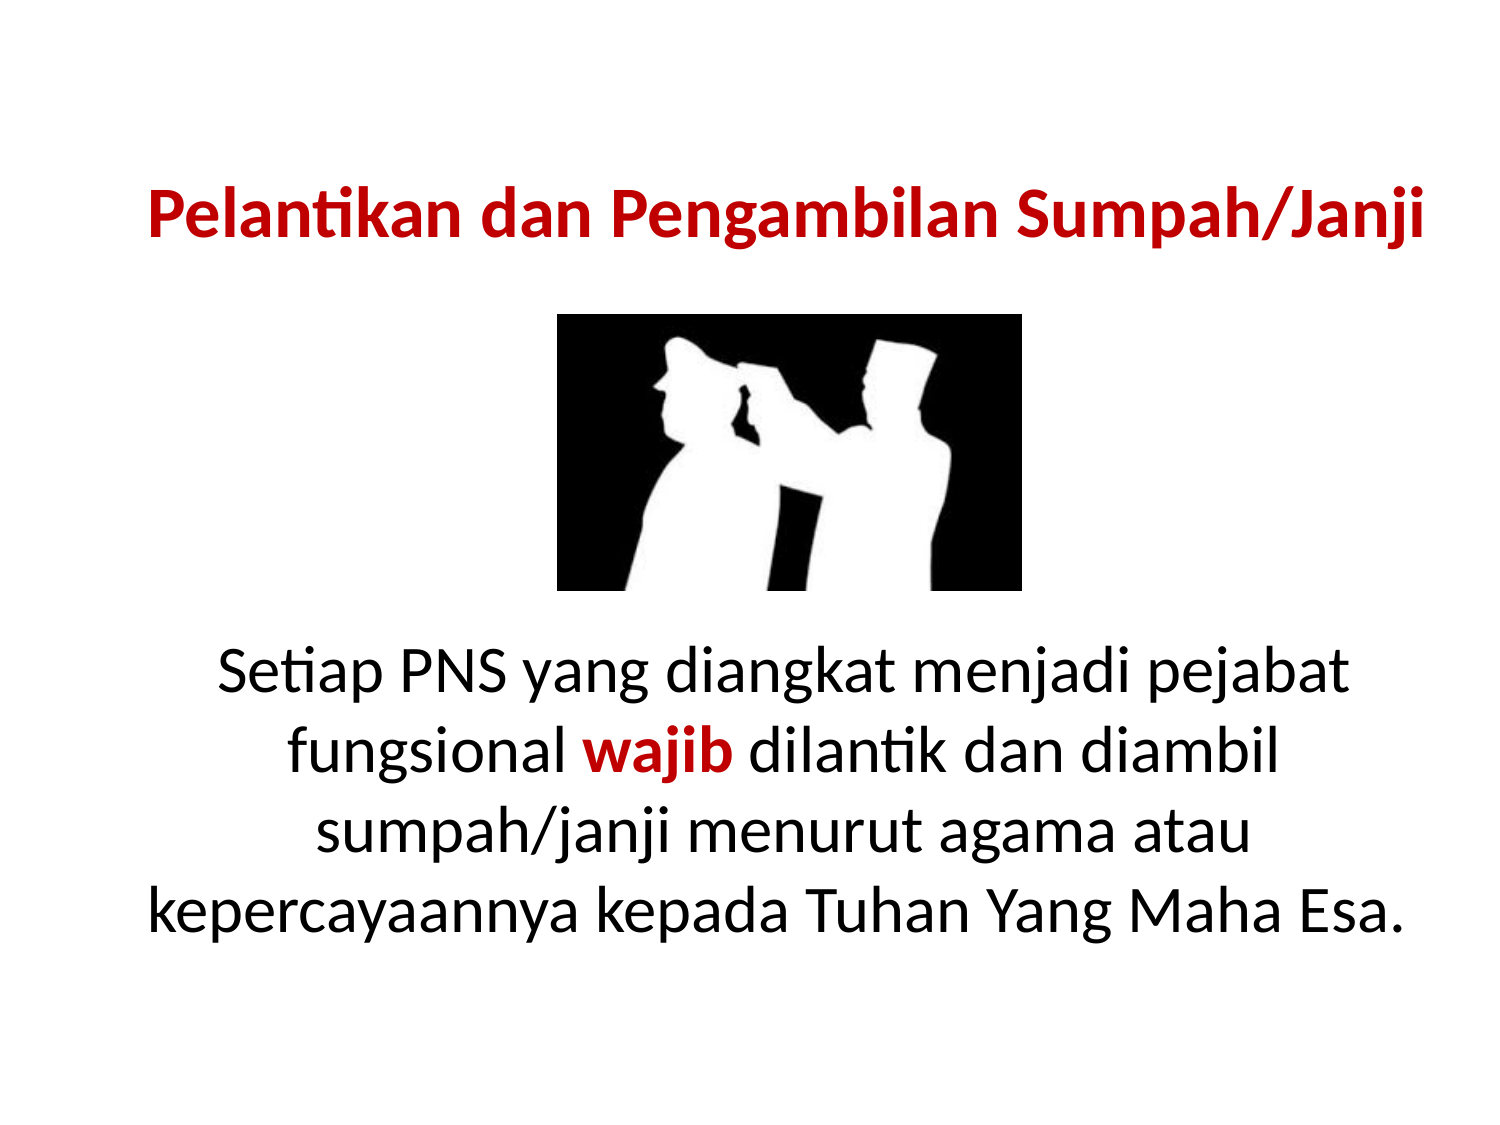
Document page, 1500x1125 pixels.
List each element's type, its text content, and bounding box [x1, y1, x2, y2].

list Setiap PNS yang diangkat menjadi pejabat fungsional wajib dilantik dan diambil sumpah/janji menurut agama atau kepercayaannya kepada Tuhan Yang Maha Esa. [121, 618, 1447, 1125]
title Pelantikan dan Pengambilan Sumpah/Janji [125, 115, 1450, 303]
picture [557, 314, 1022, 591]
